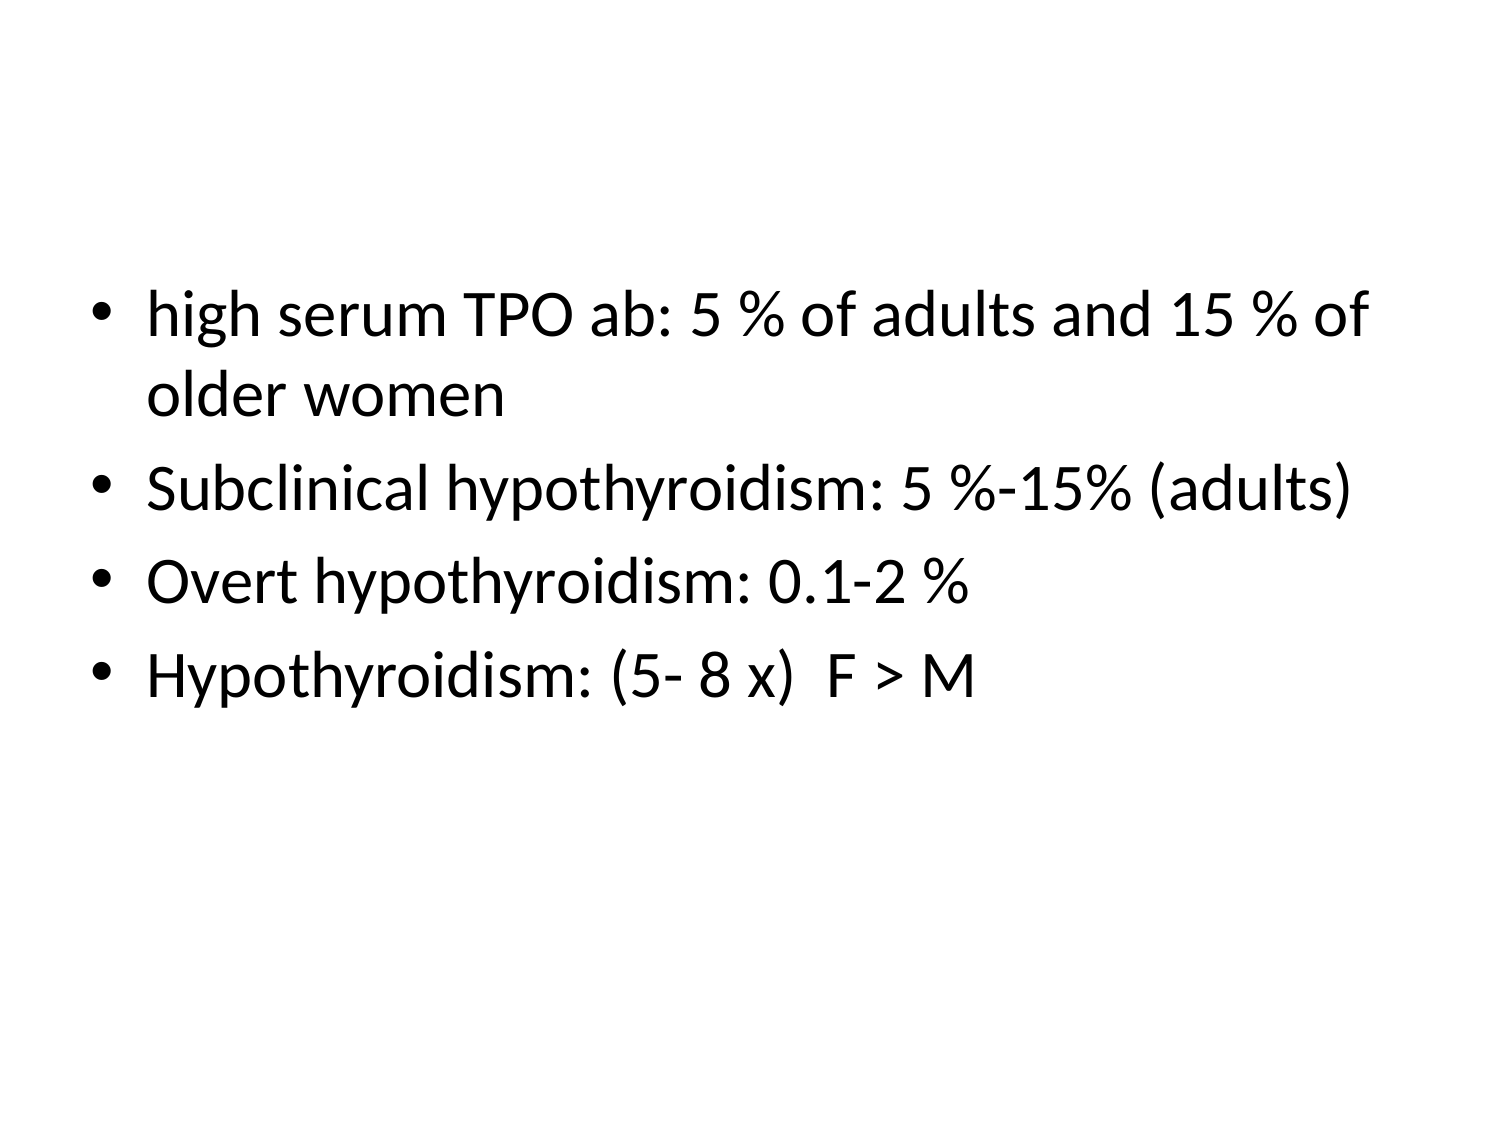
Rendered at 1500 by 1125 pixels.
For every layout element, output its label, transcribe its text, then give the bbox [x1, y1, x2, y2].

list high serum TPO ab: 5 % of adults and 15 % of older women Subclinical hypothyroidism: 5 %-15% (adults) Overt hypothyroidism: 0.1-2 % Hypothyroidism: (5- 8 x) F > M [75, 262, 1425, 1005]
